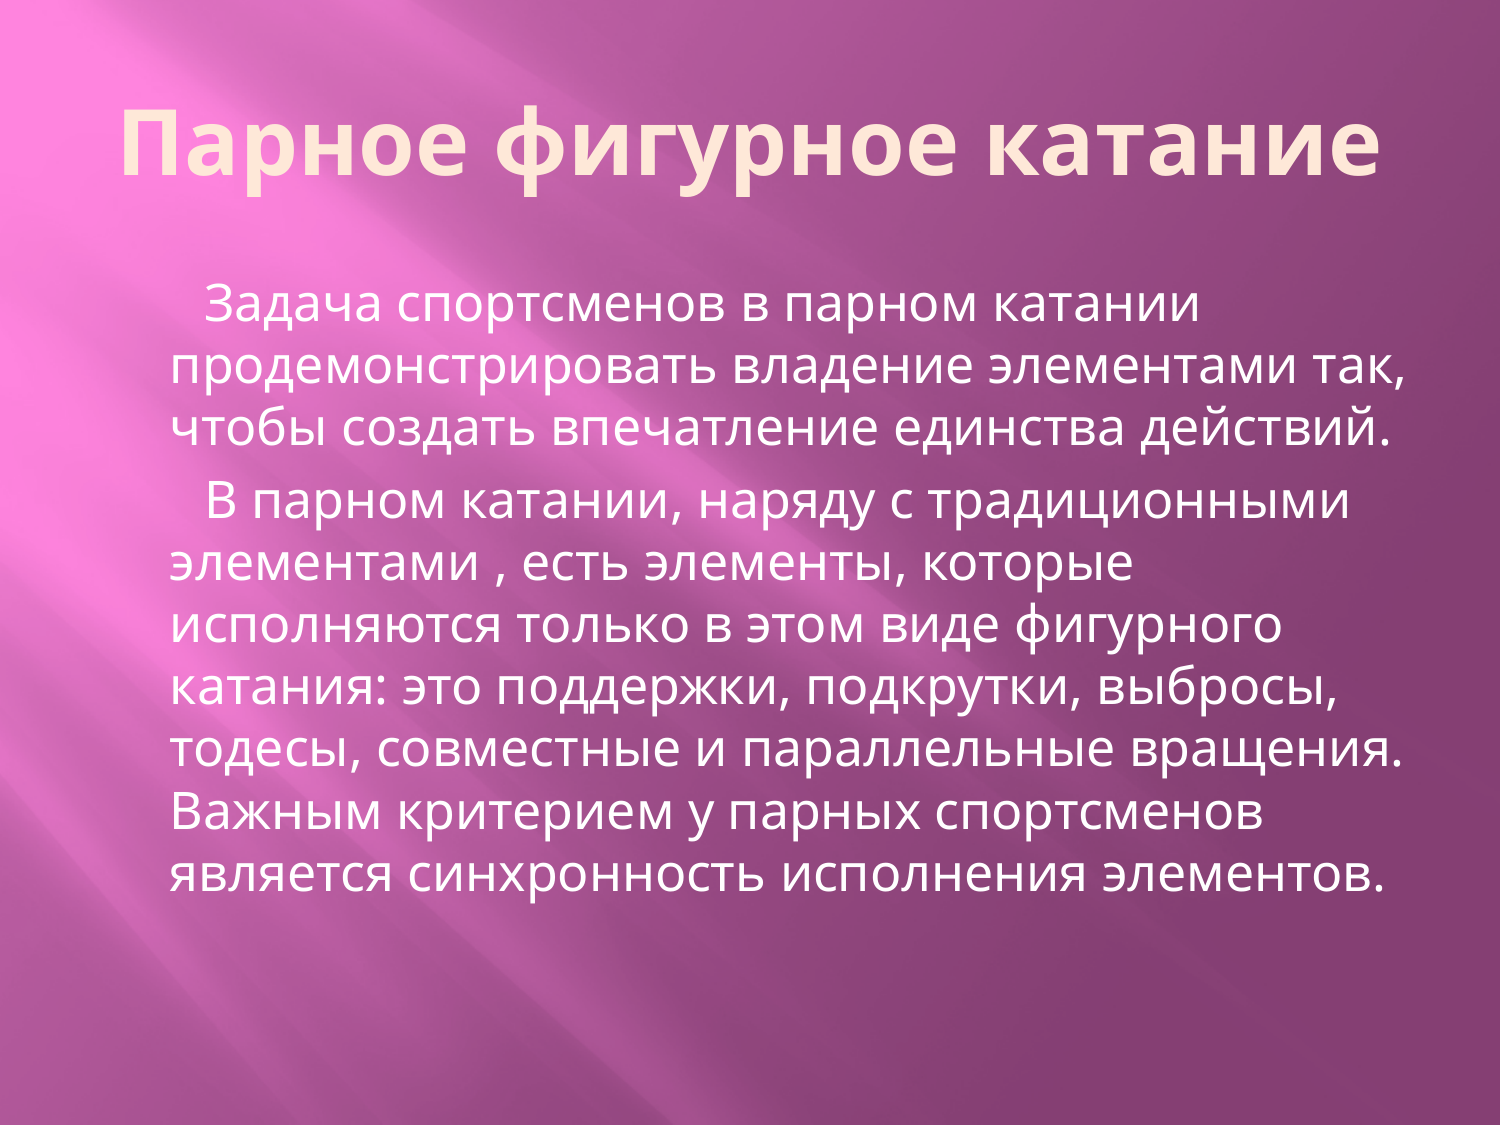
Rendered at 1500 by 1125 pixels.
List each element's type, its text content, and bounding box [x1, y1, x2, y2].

list Задача спортсменов в парном катании продемонстрировать владение элементами так, чтобы создать впечатление единства действий. В парном катании, наряду с традиционными элементами , есть элементы, которые исполняются только в этом виде фигурного катания: это поддержки, подкрутки, выбросы, тодесы, совместные и параллельные вращения. Важным критерием у парных спортсменов является синхронность исполнения элементов. [75, 262, 1425, 1035]
title Парное фигурное катание [75, 45, 1425, 233]
